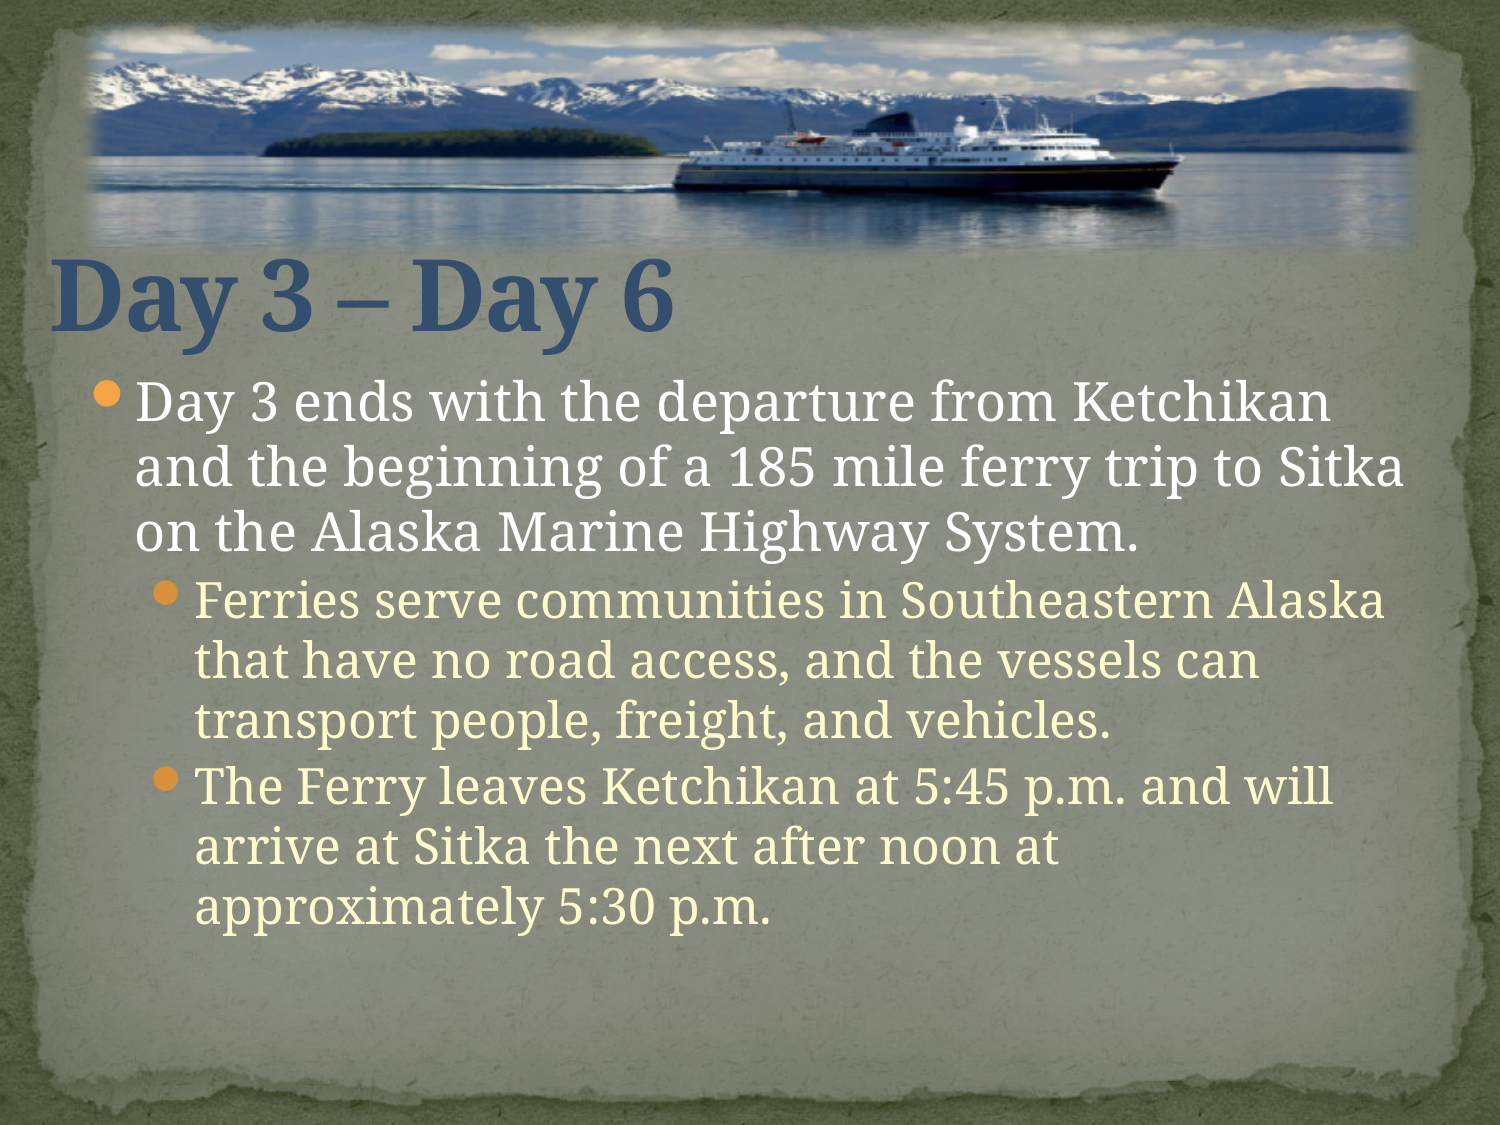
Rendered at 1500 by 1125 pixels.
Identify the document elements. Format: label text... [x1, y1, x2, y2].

list Day 3 ends with the departure from Ketchikan and the beginning of a 185 mile ferry trip to Sitka on the Alaska Marine Highway System. Ferries serve communities in Southeastern Alaska that have no road access, and the vessels can transport people, freight, and vehicles. The Ferry leaves Ketchikan at 5:45 p.m. and will arrive at Sitka the next after noon at approximately 5:30 p.m. [75, 359, 1425, 1015]
picture [76, 14, 1425, 263]
title Day 3 – Day 6 [34, 158, 1385, 359]
